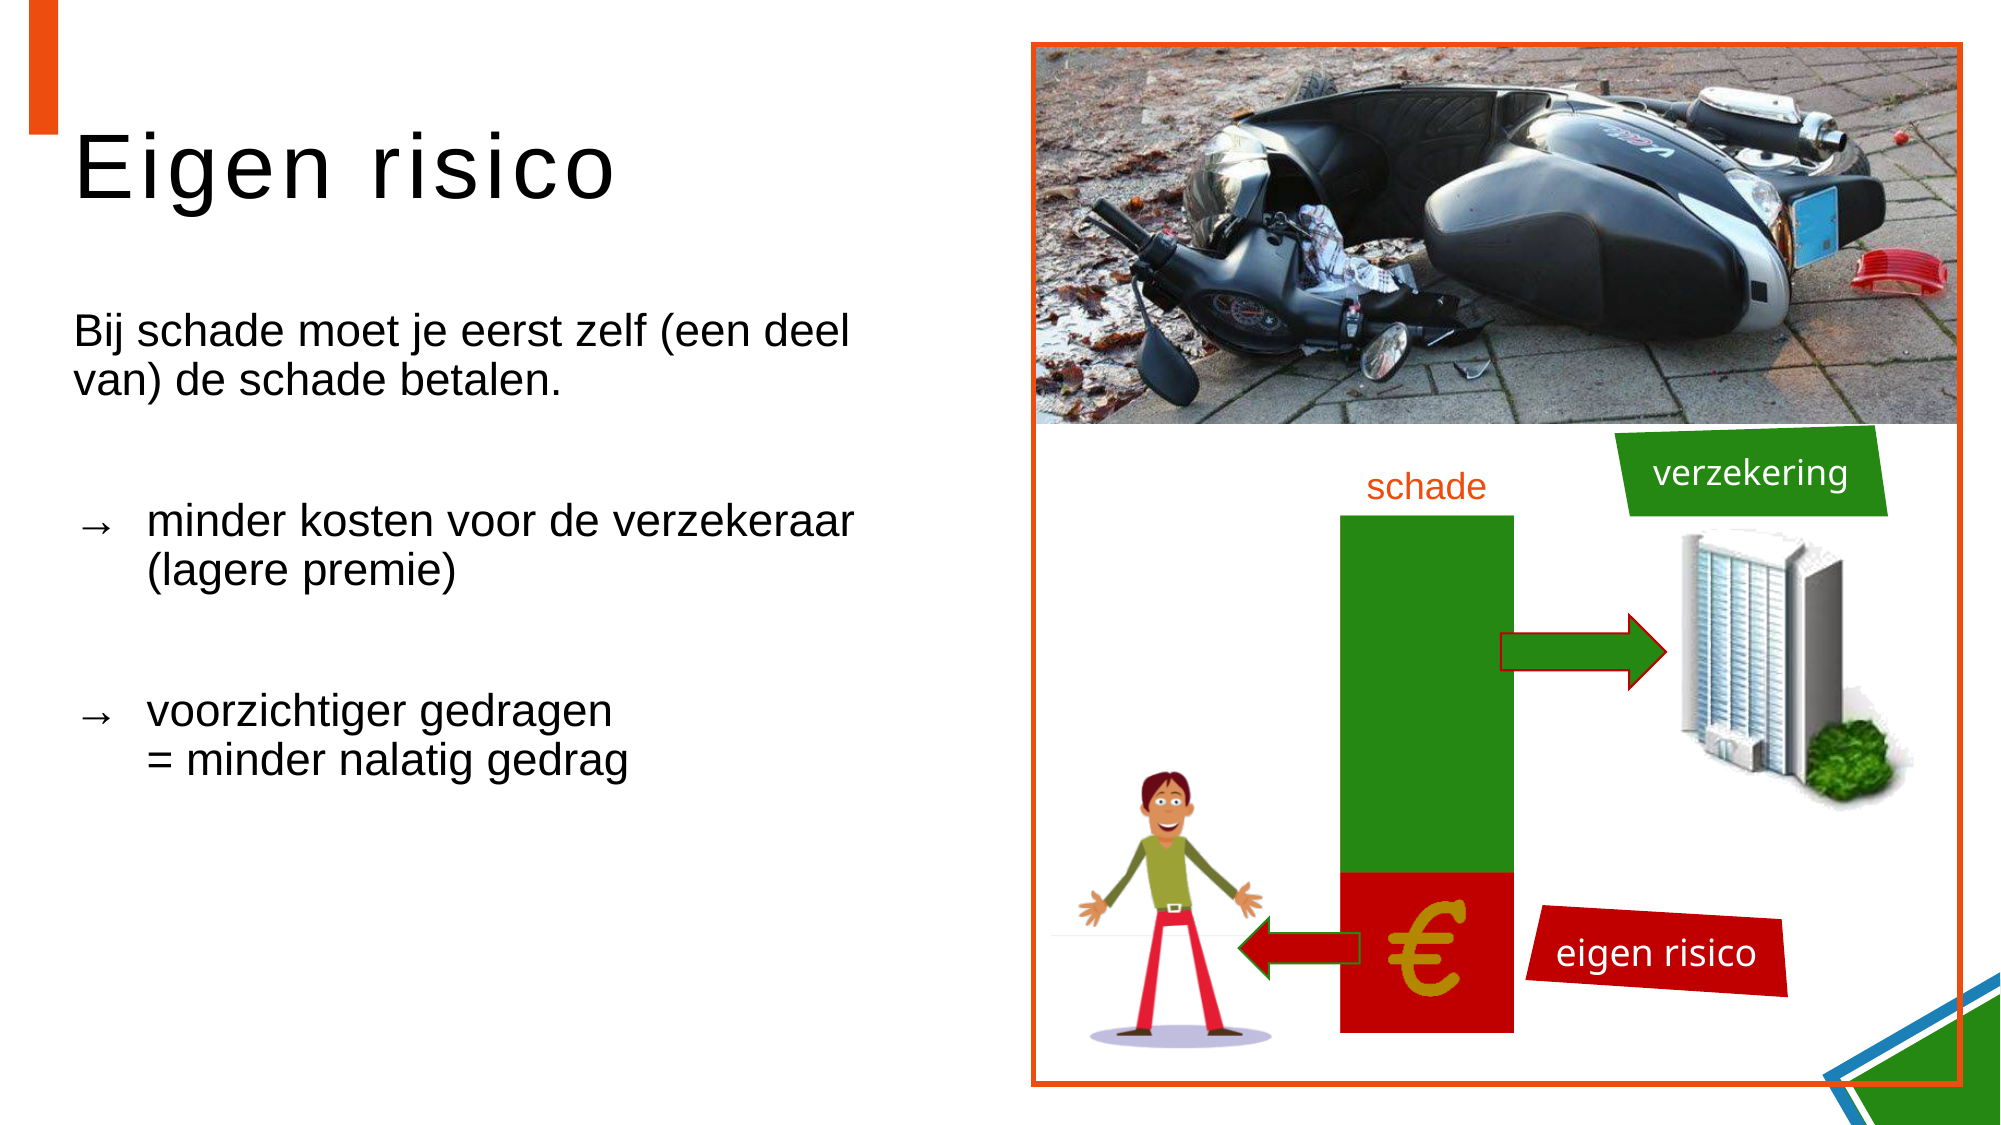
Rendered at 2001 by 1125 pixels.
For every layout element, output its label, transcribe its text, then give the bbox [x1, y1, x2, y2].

text_box [1339, 874, 1515, 1034]
text_box [1032, 43, 1961, 1085]
text_box verzekering [1614, 425, 1888, 517]
text_box [1284, 932, 1361, 965]
picture [1051, 751, 1284, 1067]
picture [1652, 511, 1924, 830]
picture [1033, 44, 1960, 424]
text_box Bij schade moet je eerst zelf (een deel van) de schade betalen. → minder kosten voor de verzekeraar (lagere premie) → voorzichtiger gedragen = minder nalatig gedrag [58, 299, 921, 1066]
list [1378, 899, 1476, 997]
text_box schade [1351, 454, 1503, 515]
text_box [1339, 515, 1515, 874]
text_box [1499, 612, 1652, 692]
text_box eigen risico [1524, 903, 1790, 999]
title Eigen risico [58, 59, 1032, 278]
